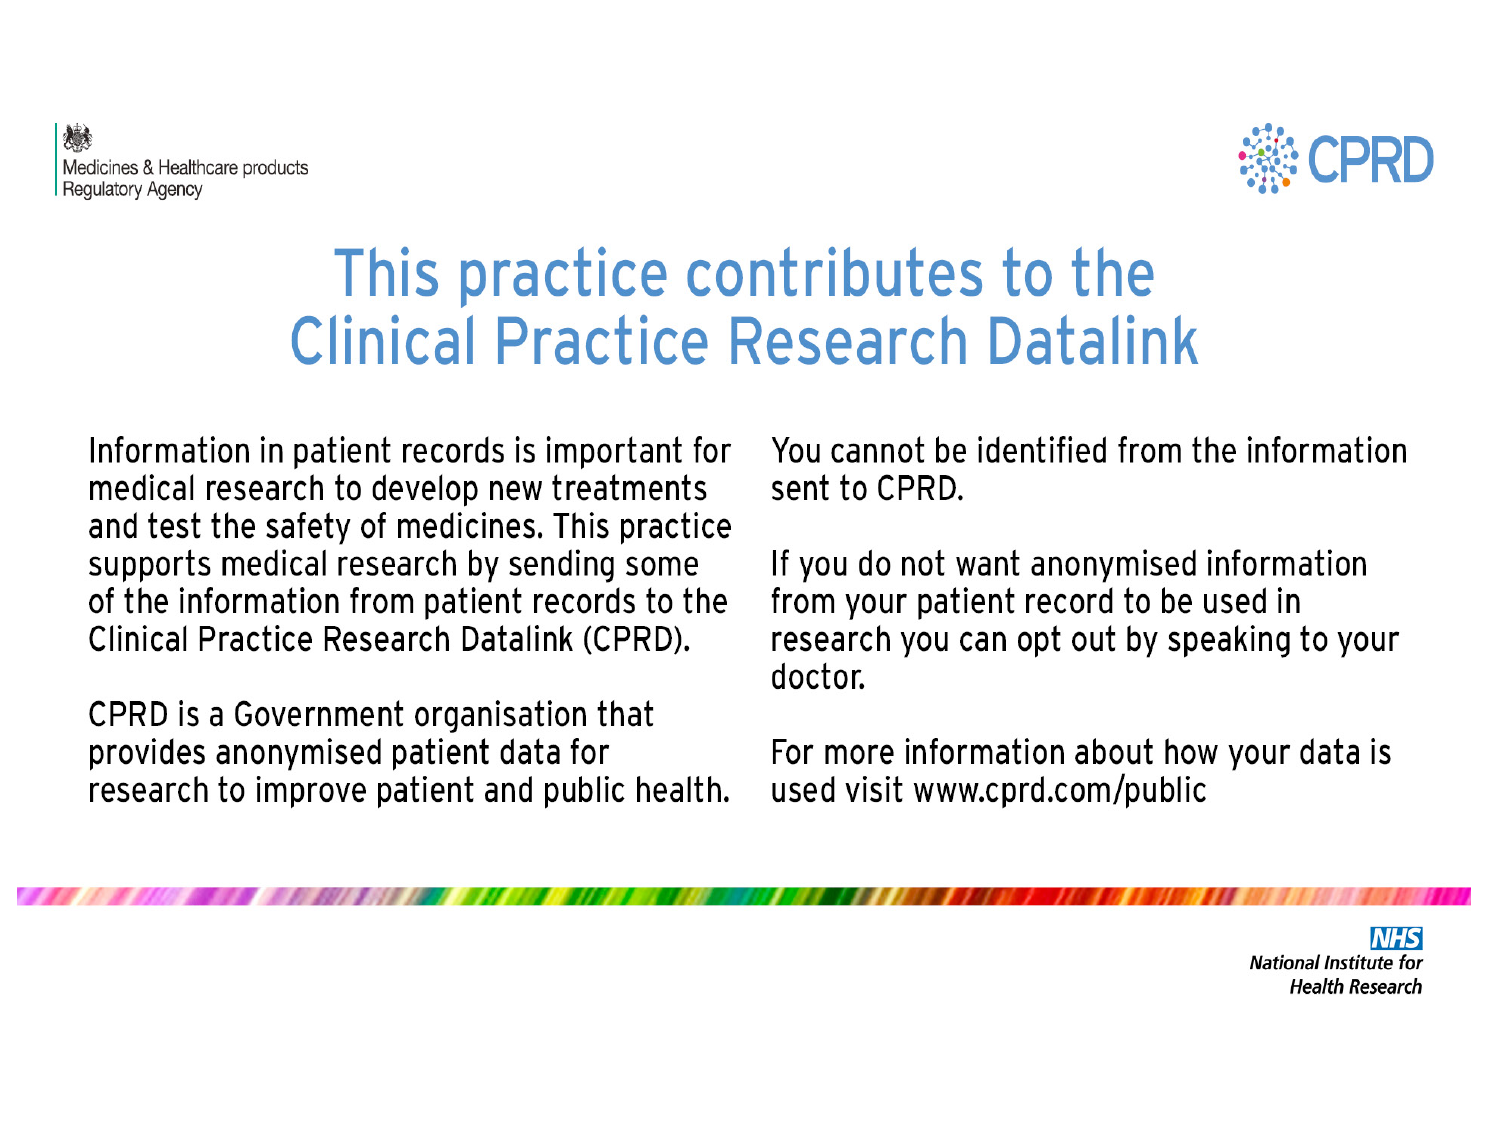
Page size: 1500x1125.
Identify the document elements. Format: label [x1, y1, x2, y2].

picture [17, 77, 1471, 1047]
